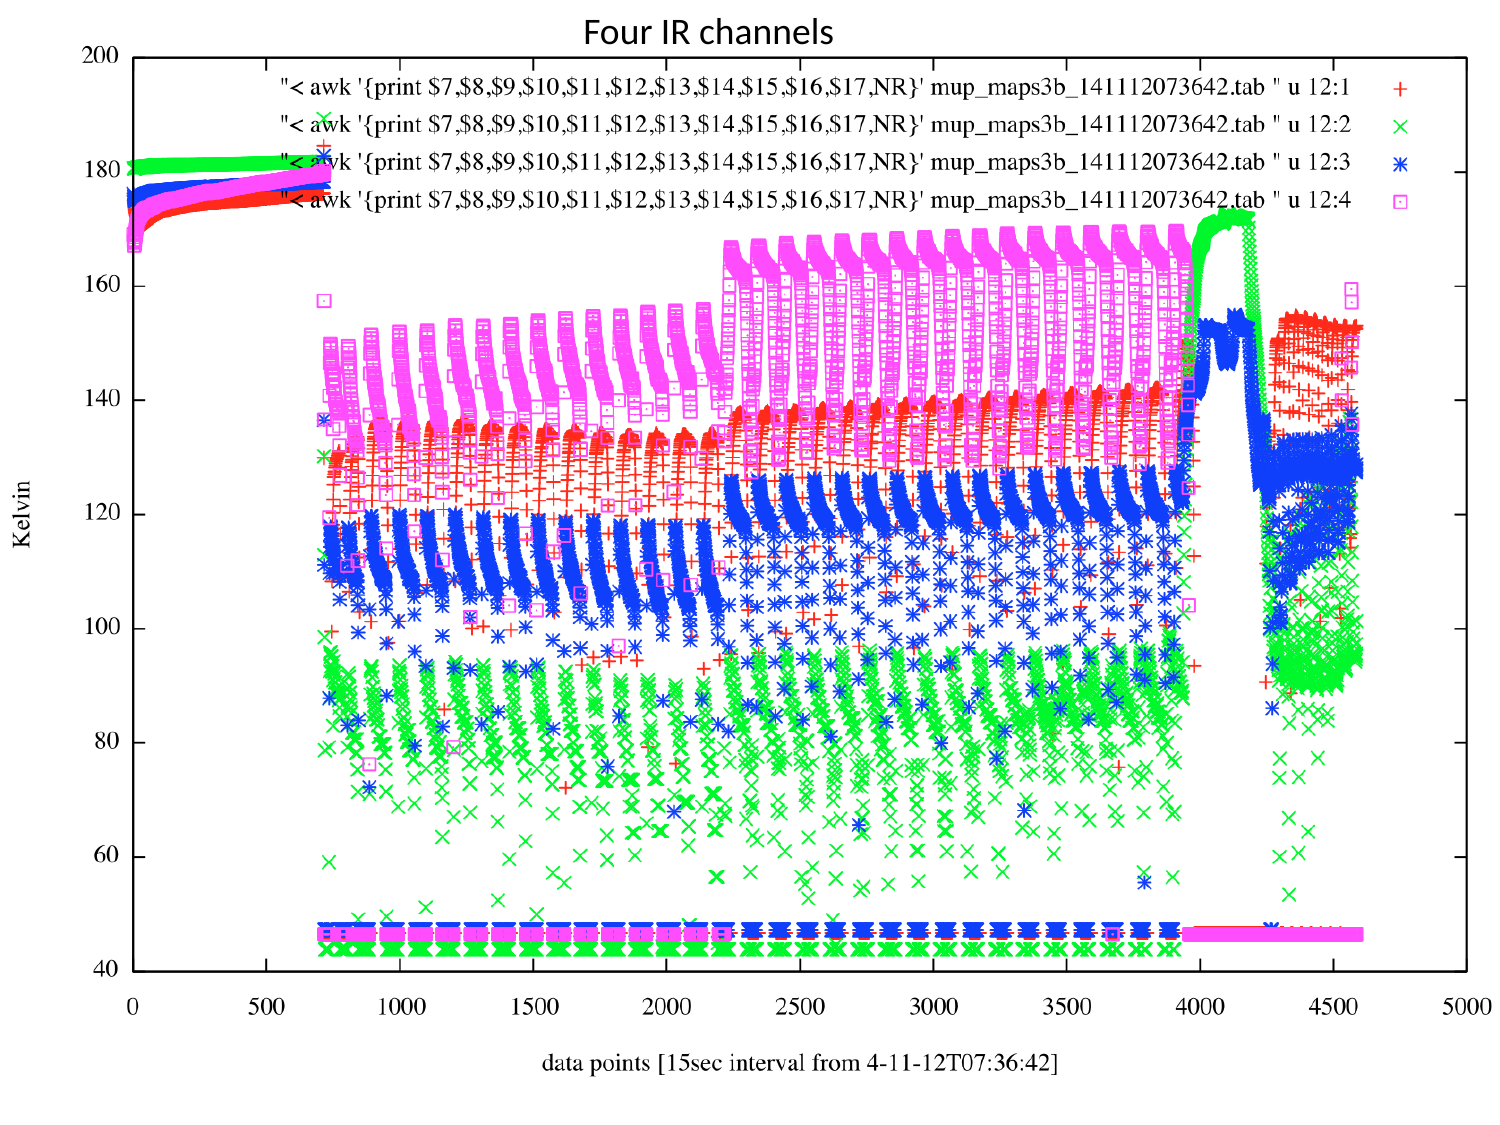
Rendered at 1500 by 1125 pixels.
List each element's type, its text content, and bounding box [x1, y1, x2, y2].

text_box Four IR channels [568, 0, 850, 35]
picture [0, 37, 1500, 1085]
